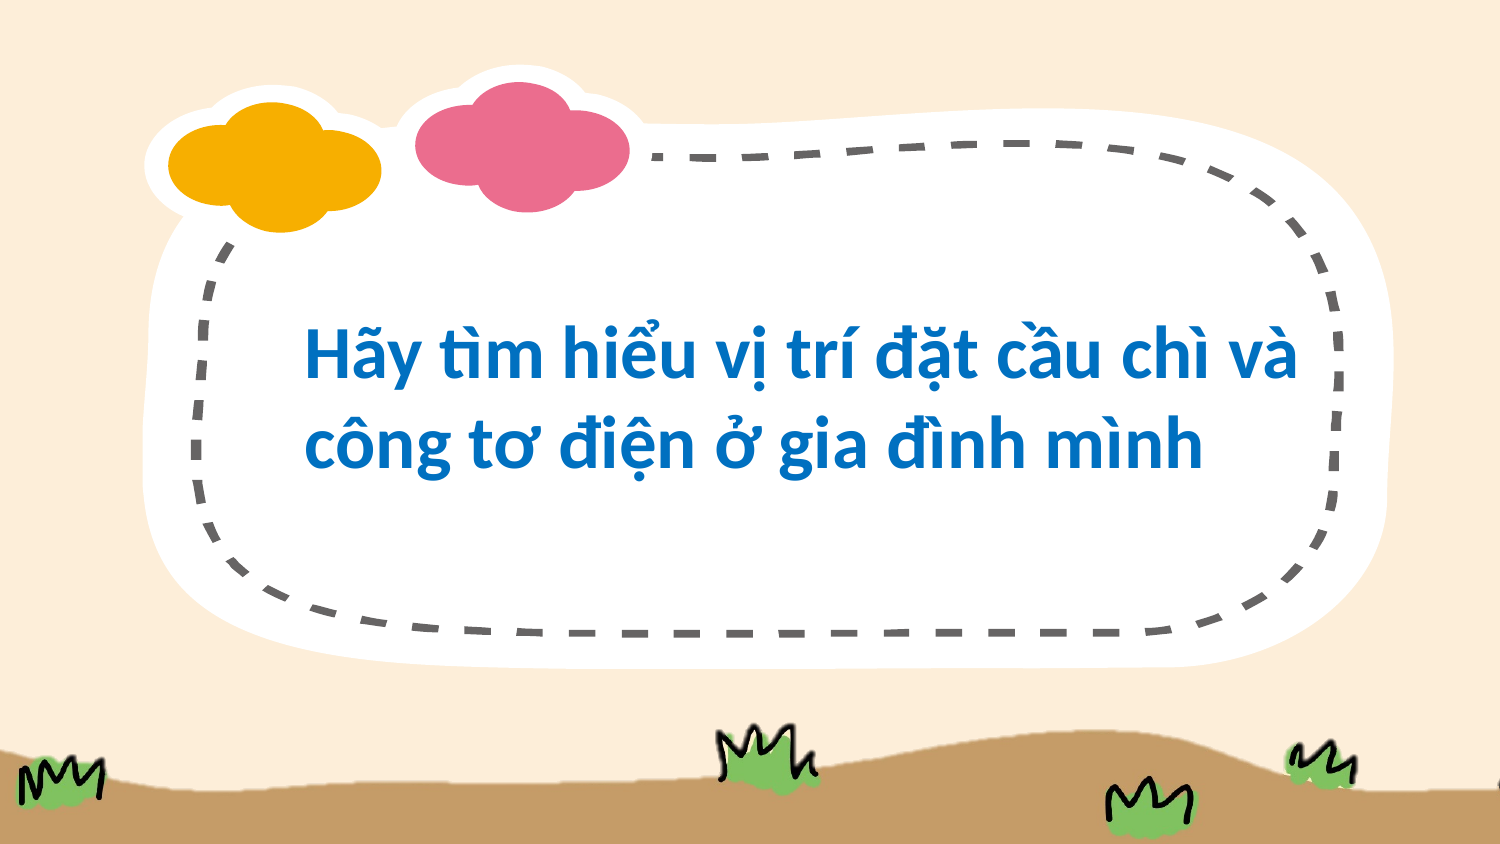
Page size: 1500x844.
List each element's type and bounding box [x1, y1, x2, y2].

picture [142, 63, 1395, 669]
picture [0, 714, 1500, 844]
